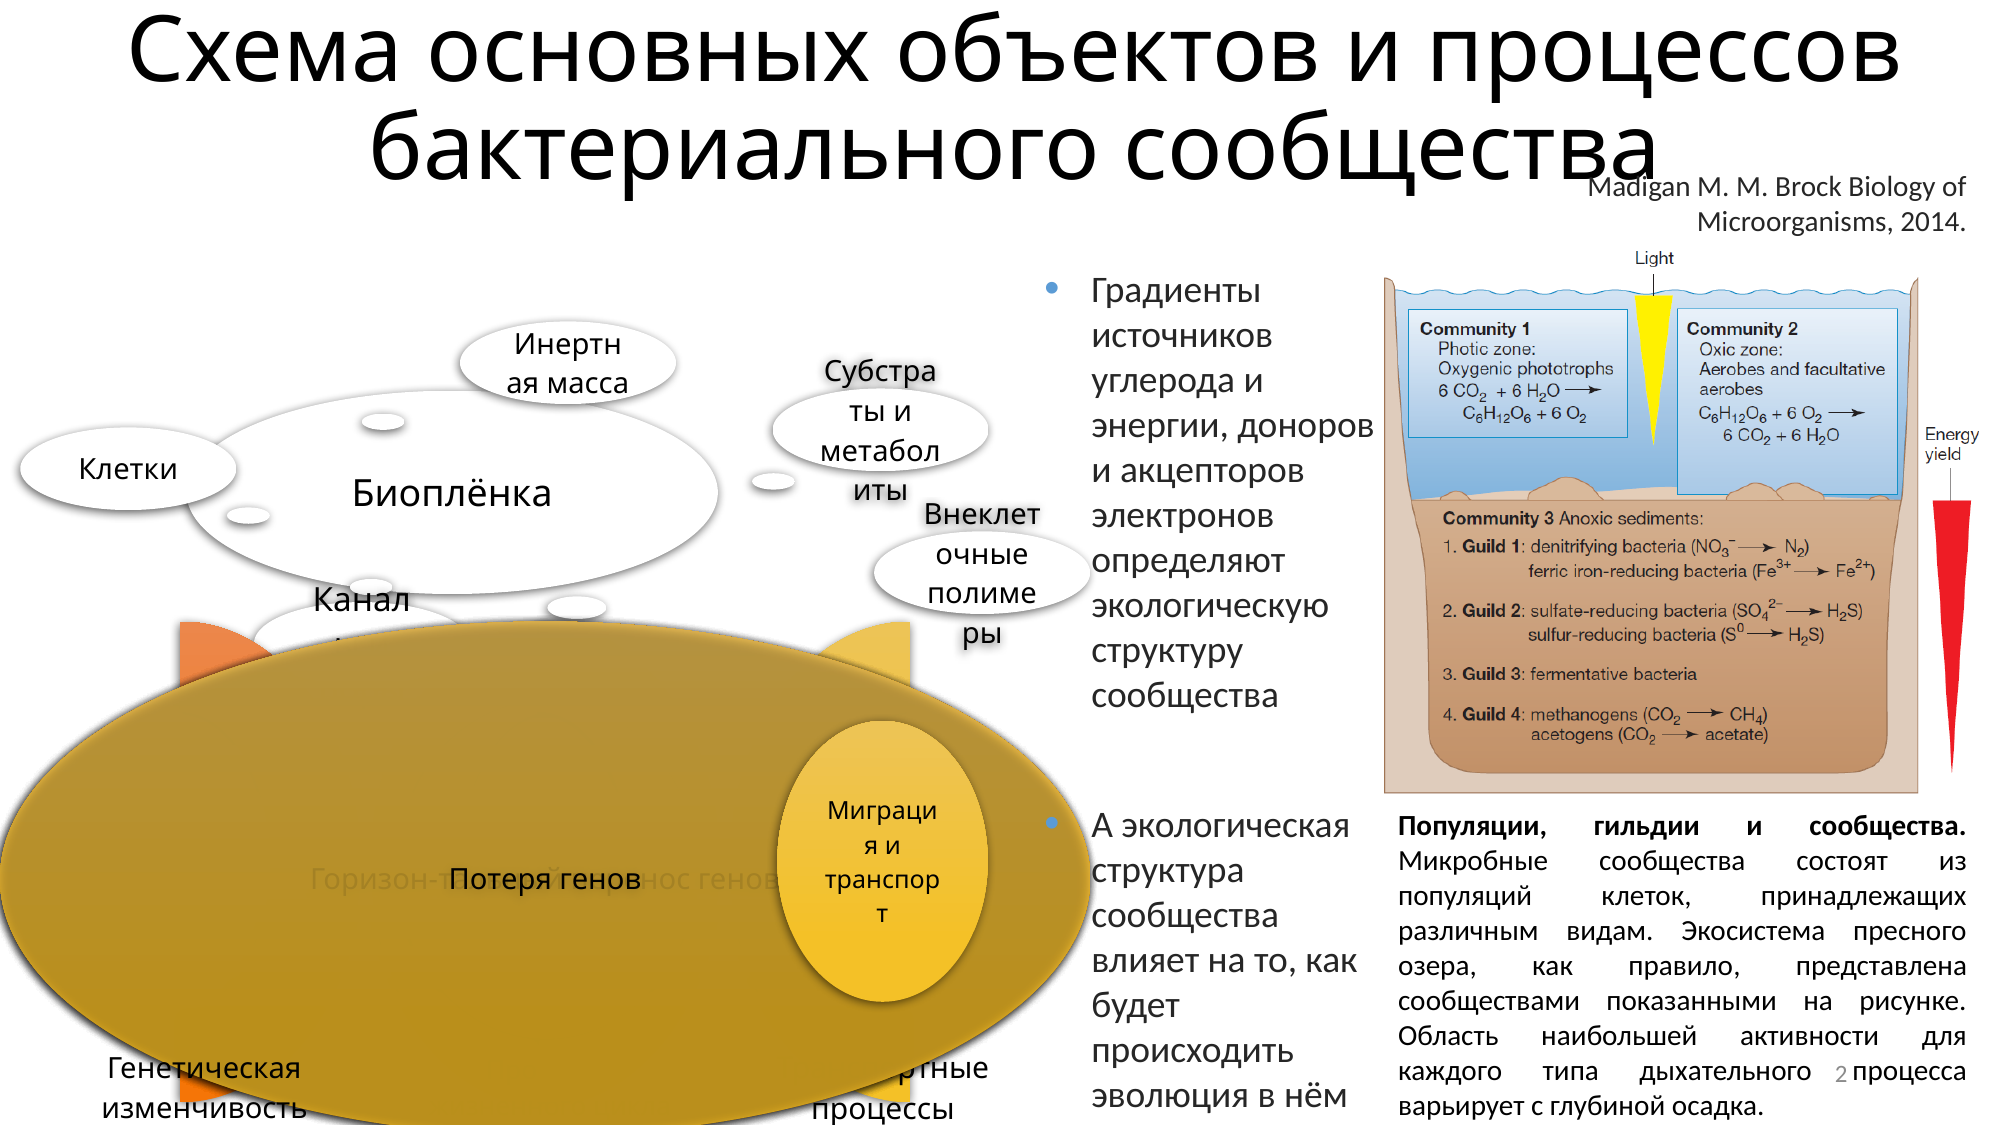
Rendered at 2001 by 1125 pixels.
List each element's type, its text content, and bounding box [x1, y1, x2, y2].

slide_number 2 [1412, 1042, 1863, 1103]
text_box Madigan M. M. Brock Biology of Microorganisms, 2014. [1497, 159, 1983, 248]
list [1383, 248, 1983, 983]
title Схема основных объектов и процессов бактериального сообщества [30, 42, 2000, 208]
text_box Градиенты источников углерода и энергии, доноров и акцепторов электронов определяют экологическую структуру сообщества А экологическая структура сообщества влияет на то, как будет происходить эволюция в нём [1029, 257, 1401, 1125]
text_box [0, 321, 1091, 621]
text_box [0, 621, 1091, 1125]
text_box Популяции, гильдии и сообщества. Микробные сообщества состоят из популяций клеток, принадлежащих различным видам. Экосистема пресного озера, как правило, представлена сообществами показанными на рисунке. Область наибольшей активности для каждого типа дыхательного процесса варьирует с глубиной осадка. [1401, 983, 1983, 1063]
